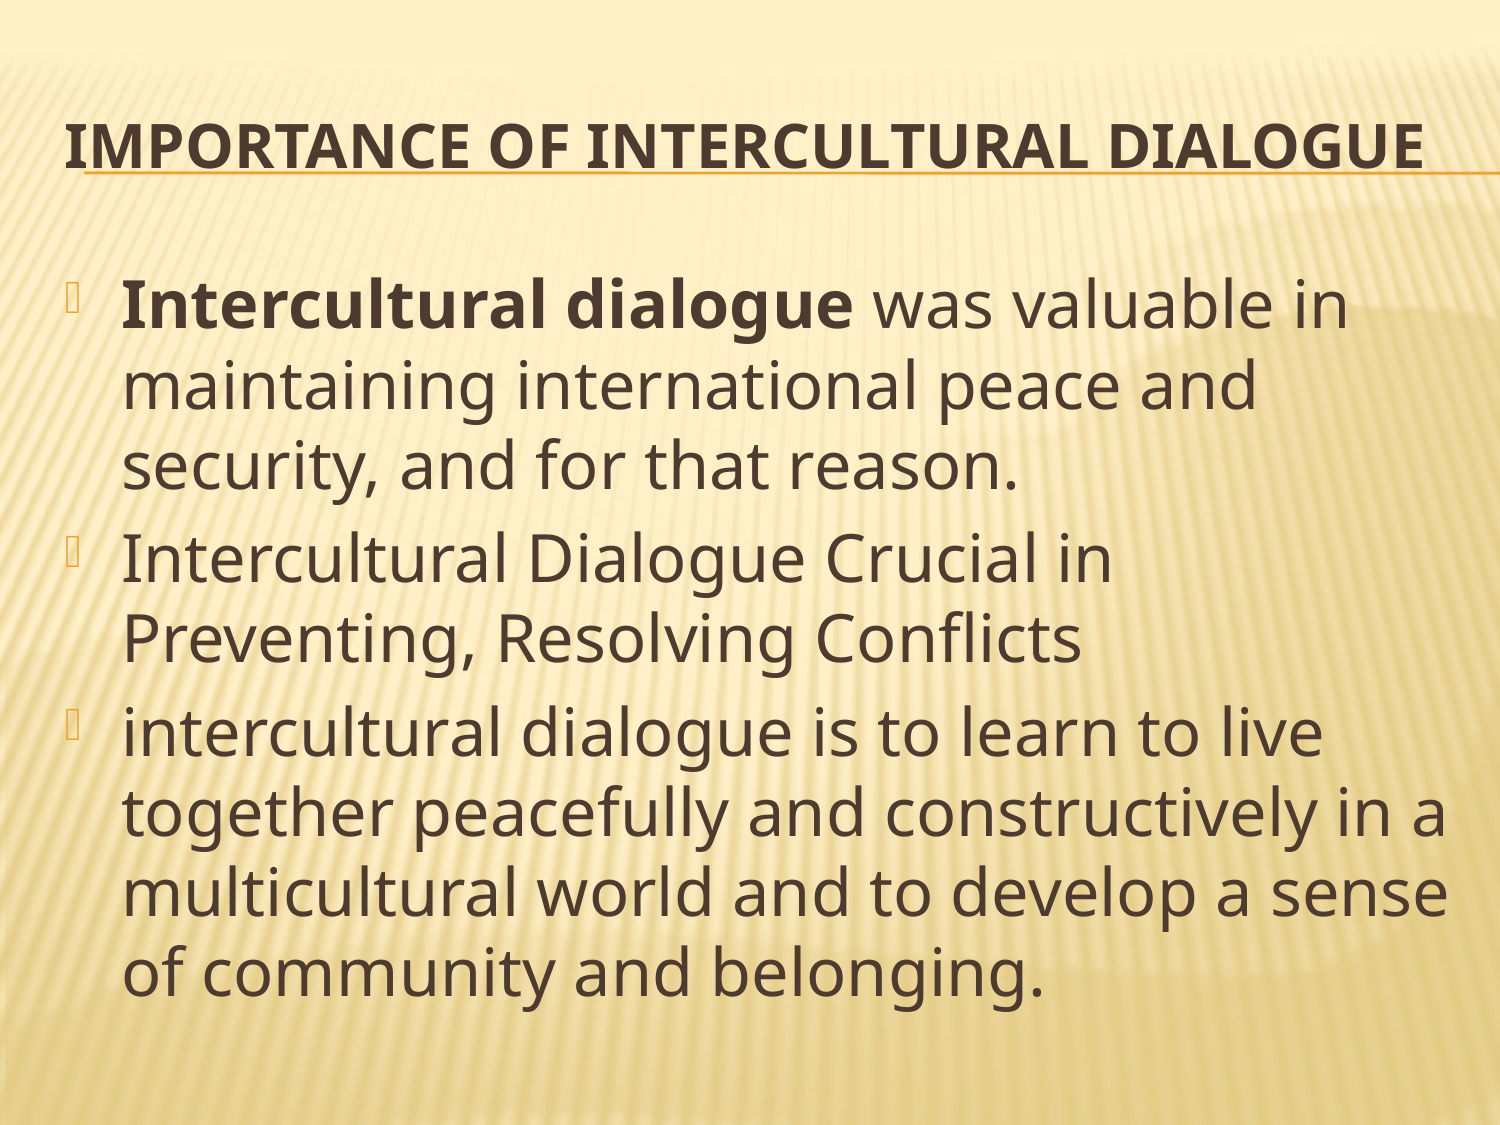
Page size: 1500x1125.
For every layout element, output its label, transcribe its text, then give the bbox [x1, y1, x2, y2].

list Intercultural dialogue was valuable in maintaining international peace and security, and for that reason. Intercultural Dialogue Crucial in Preventing, Resolving Conflicts intercultural dialogue is to learn to live together peacefully and constructively in a multicultural world and to develop a sense of community and belonging. [50, 254, 1475, 1025]
title Importance of intercultural dialogue [50, 75, 1475, 213]
